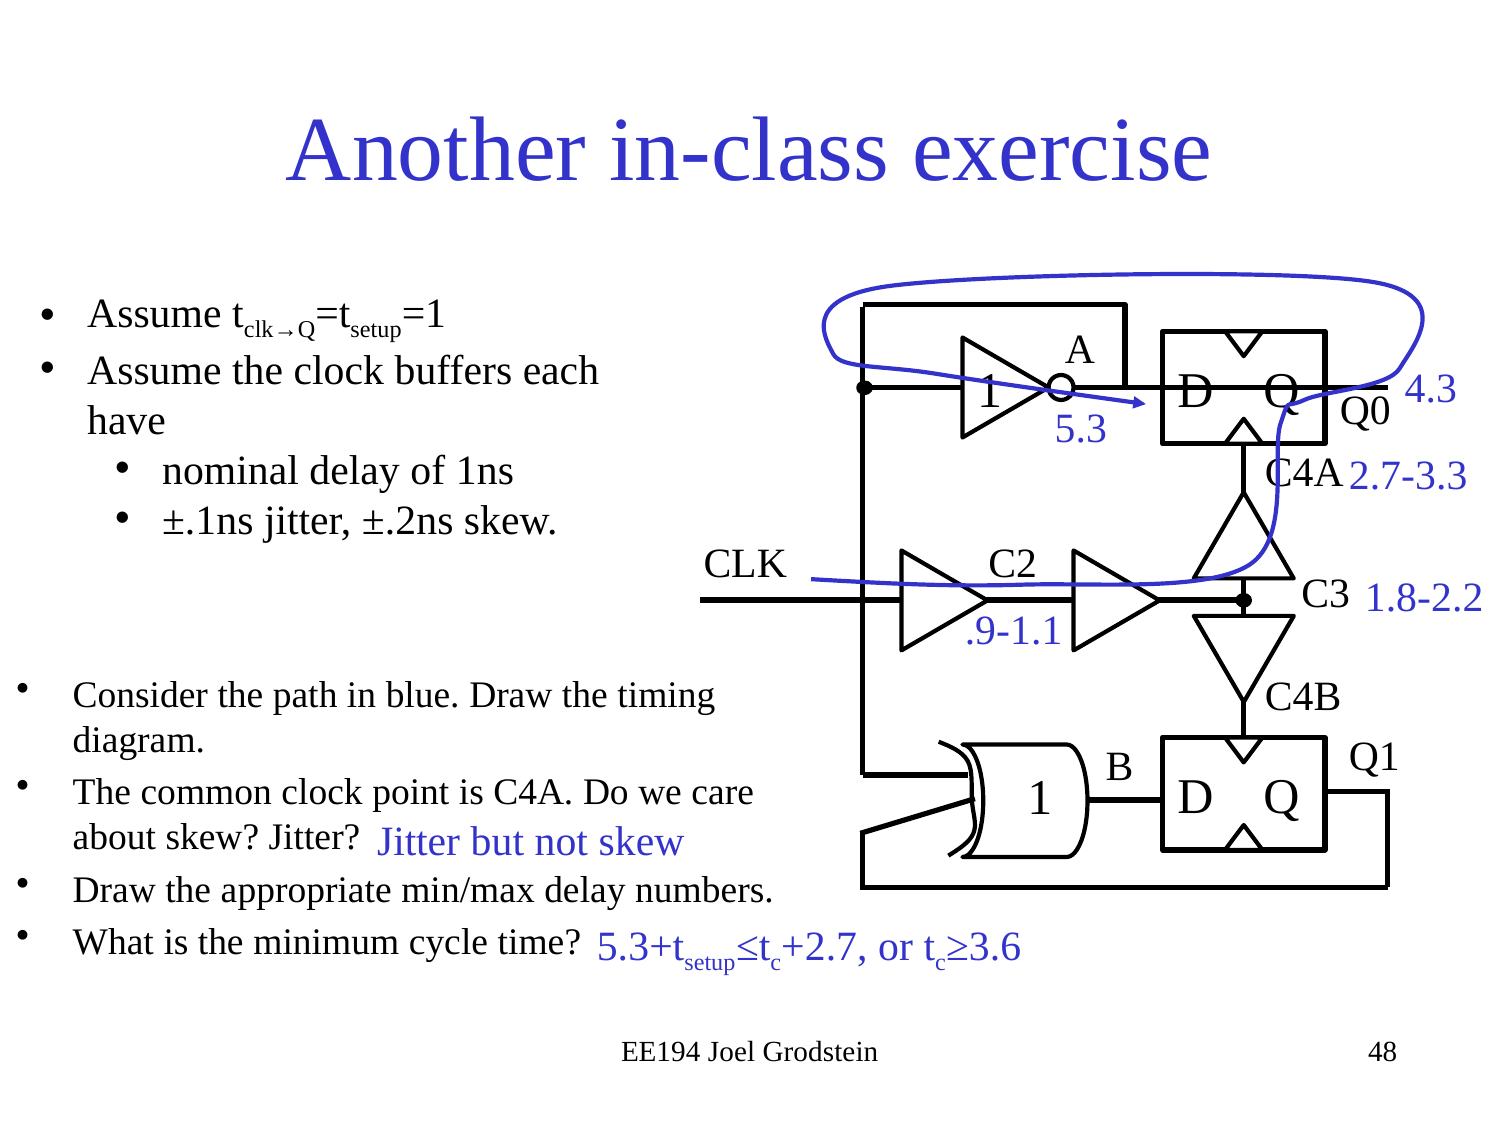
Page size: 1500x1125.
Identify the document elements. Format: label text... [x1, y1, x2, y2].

text_box [811, 554, 858, 584]
text_box [1071, 587, 1161, 599]
text_box 4.3 [1389, 353, 1497, 418]
text_box 1 [1012, 756, 1084, 832]
text_box B [1090, 730, 1179, 796]
text_box 5.3+tsetup≤tc+2.7, or tc≥3.6 [582, 911, 1100, 983]
text_box Q1 [1333, 720, 1472, 786]
list Consider the path in blue. Draw the timing diagram. The common clock point is C4A. Do we care about skew? Jitter? Draw the appropriate min/max delay numbers. What is the minimum cycle time? [1, 662, 814, 977]
footer EE194 Joel Grodstein [512, 1024, 988, 1101]
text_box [862, 304, 1388, 388]
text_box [1162, 397, 1326, 444]
text_box [960, 742, 1090, 860]
text_box [866, 398, 1239, 588]
text_box C2 [973, 587, 1077, 594]
text_box [1100, 609, 1150, 638]
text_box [962, 397, 1074, 438]
text_box [947, 841, 971, 858]
text_box Q0 [1329, 394, 1463, 440]
text_box [899, 609, 949, 653]
text_box CLK [688, 528, 827, 594]
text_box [1162, 737, 1326, 851]
title Another in-class exercise [112, 50, 1388, 238]
text_box C3 [1286, 558, 1391, 624]
text_box [1248, 613, 1296, 699]
text_box C4A [1279, 437, 1384, 503]
text_box Assume tclk→Q=tsetup=1 Assume the clock buffers each have nominal delay of 1ns ±.1ns jitter, ±.2ns skew. [25, 278, 673, 550]
text_box [944, 802, 978, 837]
text_box .9-1.1 [949, 595, 1100, 599]
text_box [1213, 573, 1239, 581]
text_box [821, 271, 1425, 367]
text_box [937, 739, 974, 805]
text_box C4B [1249, 661, 1384, 727]
text_box [1191, 613, 1239, 698]
text_box [899, 586, 983, 599]
text_box Jitter but not skew [362, 806, 785, 872]
text_box [1248, 453, 1280, 569]
text_box 1.8-2.2 [1349, 562, 1500, 628]
text_box 5.3 [1039, 398, 1147, 458]
text_box 2.7-3.3 [1333, 440, 1484, 506]
text_box [1248, 594, 1252, 607]
text_box [1248, 538, 1296, 581]
text_box .9-1.1 [949, 609, 1100, 661]
